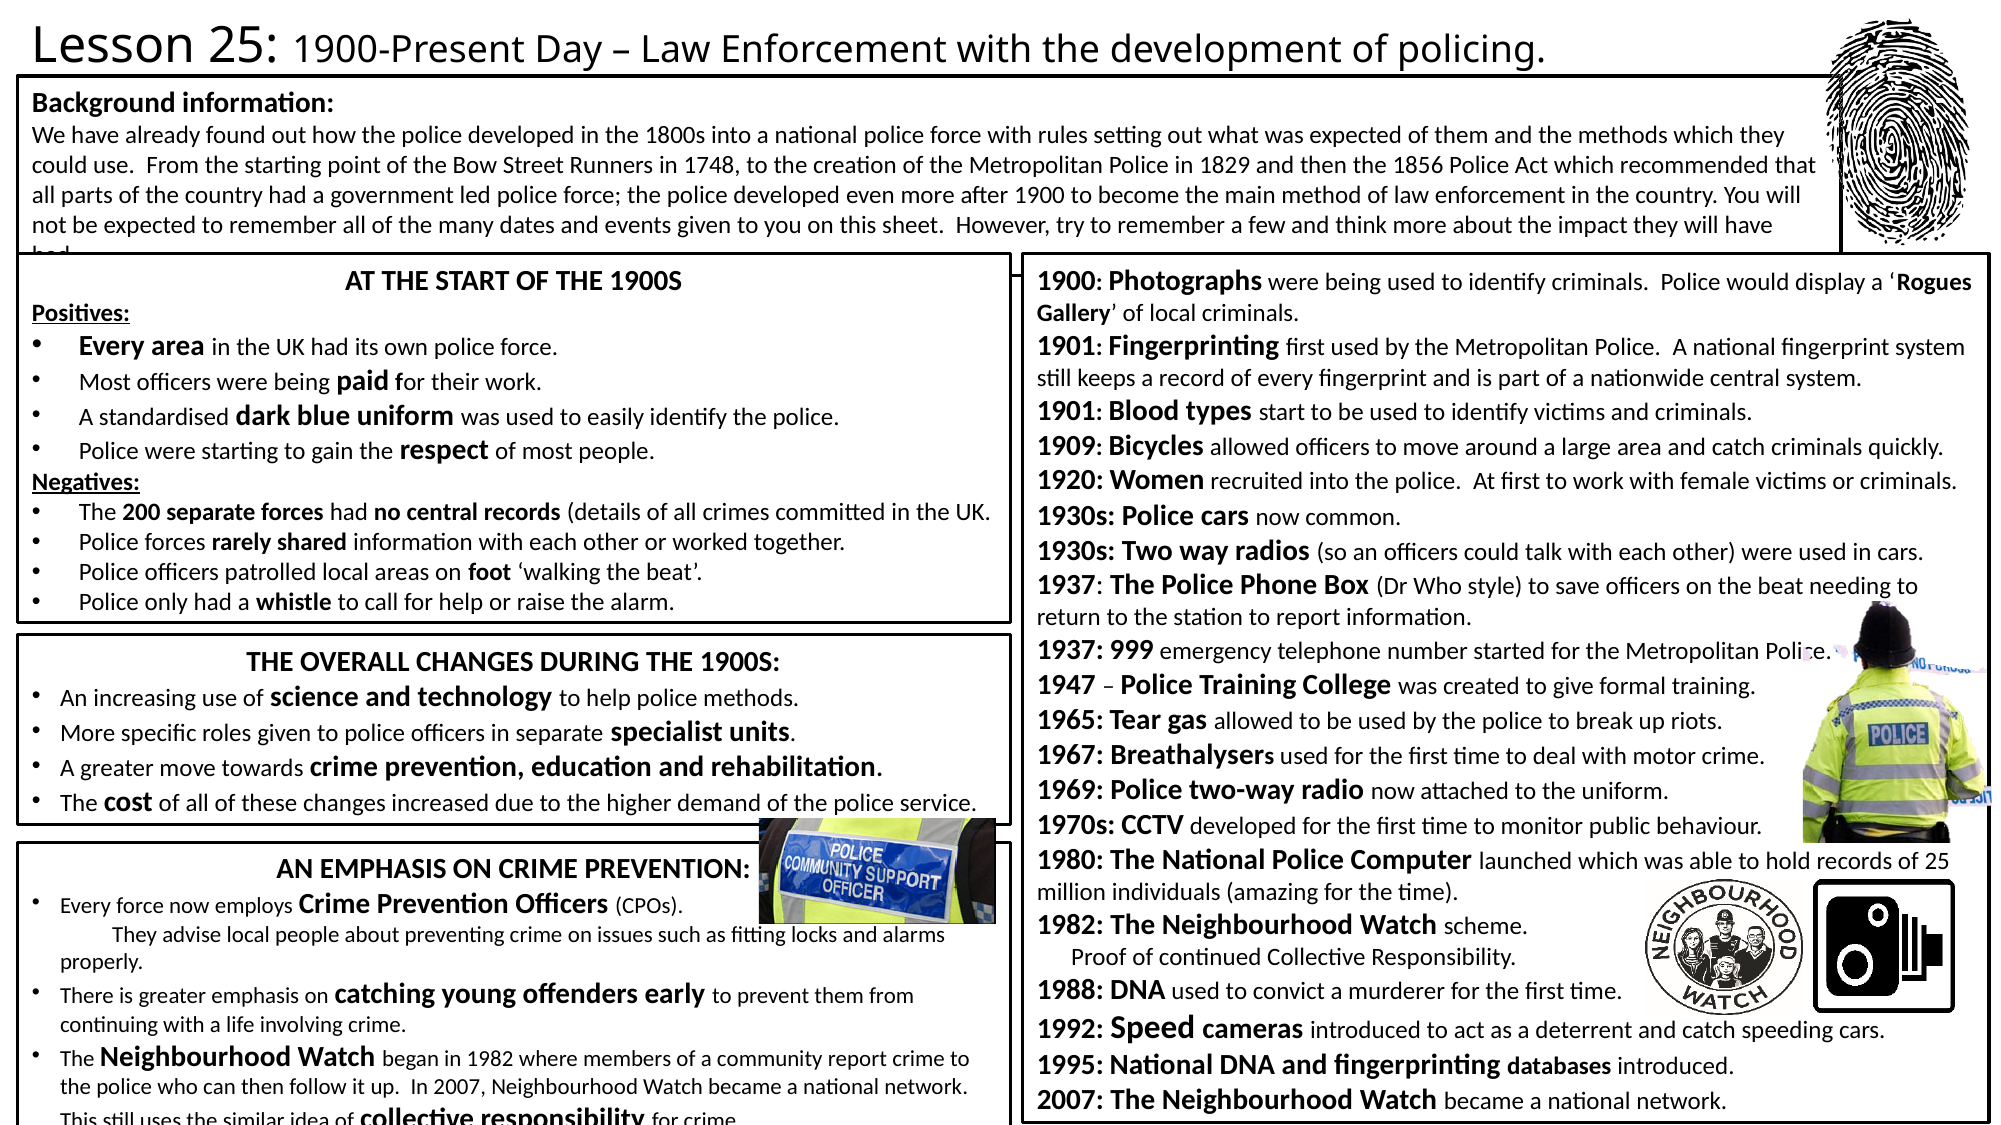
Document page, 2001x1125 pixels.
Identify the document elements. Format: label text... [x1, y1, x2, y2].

picture [1755, 15, 2000, 248]
picture [1645, 879, 1803, 1015]
picture [1813, 879, 1955, 1013]
text_box AN EMPHASIS ON CRIME PREVENTION: Every force now employs Crime Prevention Officers (CPOs). They advise local people about preventing crime on issues such as fitting locks and alarms properly. There is greater emphasis on catching young offenders early to prevent them from continuing with a life involving crime. The Neighbourhood Watch began in 1982 where members of a community report crime to the police who can then follow it up. In 2007, Neighbourhood Watch became a national network. This still uses the similar idea of collective responsibility for crime. [17, 842, 1011, 1125]
picture [758, 818, 996, 924]
text_box 1900: Photographs were being used to identify criminals. Police would display a ‘Rogues Gallery’ of local criminals. 1901: Fingerprinting first used by the Metropolitan Police. A national fingerprint system still keeps a record of every fingerprint and is part of a nationwide central system. 1901: Blood types start to be used to identify victims and criminals. 1909: Bicycles allowed officers to move around a large area and catch criminals quickly. 1920: Women recruited into the police. At first to work with female victims or criminals. 1930s: Police cars now common. 1930s: Two way radios (so an officers could talk with each other) were used in cars. 1937: The Police Phone Box (Dr Who style) to save officers on the beat needing to return to the station to report information. 1937: 999 emergency telephone number started for the Metropolitan Police. 1947 – Police Training College was created to give formal training. 1965: Tear gas allowed to be used by the police to break up riots. 1967: Breathalysers used for the first time to deal with motor crime. 1969: Police two-way radio now attached to the uniform. 1970s: CCTV developed for the first time to monitor public behaviour. 1980: The National Police Computer launched which was able to hold records of 25 million individuals (amazing for the time). 1982: The Neighbourhood Watch scheme. Proof of continued Collective Responsibility. 1988: DNA used to convict a murderer for the first time. 1992: Speed cameras introduced to act as a deterrent and catch speeding cars. 1995: National DNA and fingerprinting databases introduced. 2007: The Neighbourhood Watch became a national network. [1022, 253, 1990, 1123]
text_box Lesson 25: 1900-Present Day – Law Enforcement with the development of policing. [17, 5, 1975, 76]
text_box AT THE START OF THE 1900S Positives: Every area in the UK had its own police force. Most officers were being paid for their work. A standardised dark blue uniform was used to easily identify the police. Police were starting to gain the respect of most people. Negatives: The 200 separate forces had no central records (details of all crimes committed in the UK. Police forces rarely shared information with each other or worked together. Police officers patrolled local areas on foot ‘walking the beat’. Police only had a whistle to call for help or raise the alarm. [17, 253, 1011, 623]
text_box THE OVERALL CHANGES DURING THE 1900S: An increasing use of science and technology to help police methods. More specific roles given to police officers in separate specialist units. A greater move towards crime prevention, education and rehabilitation. The cost of all of these changes increased due to the higher demand of the police service. [17, 634, 1011, 825]
text_box Background information: We have already found out how the police developed in the 1800s into a national police force with rules setting out what was expected of them and the methods which they could use. From the starting point of the Bow Street Runners in 1748, to the creation of the Metropolitan Police in 1829 and then the 1856 Police Act which recommended that all parts of the country had a government led police force; the police developed even more after 1900 to become the main method of law enforcement in the country. You will not be expected to remember all of the many dates and events given to you on this sheet. However, try to remember a few and think more about the impact they will have had. [17, 76, 1842, 276]
picture [1802, 601, 1992, 843]
